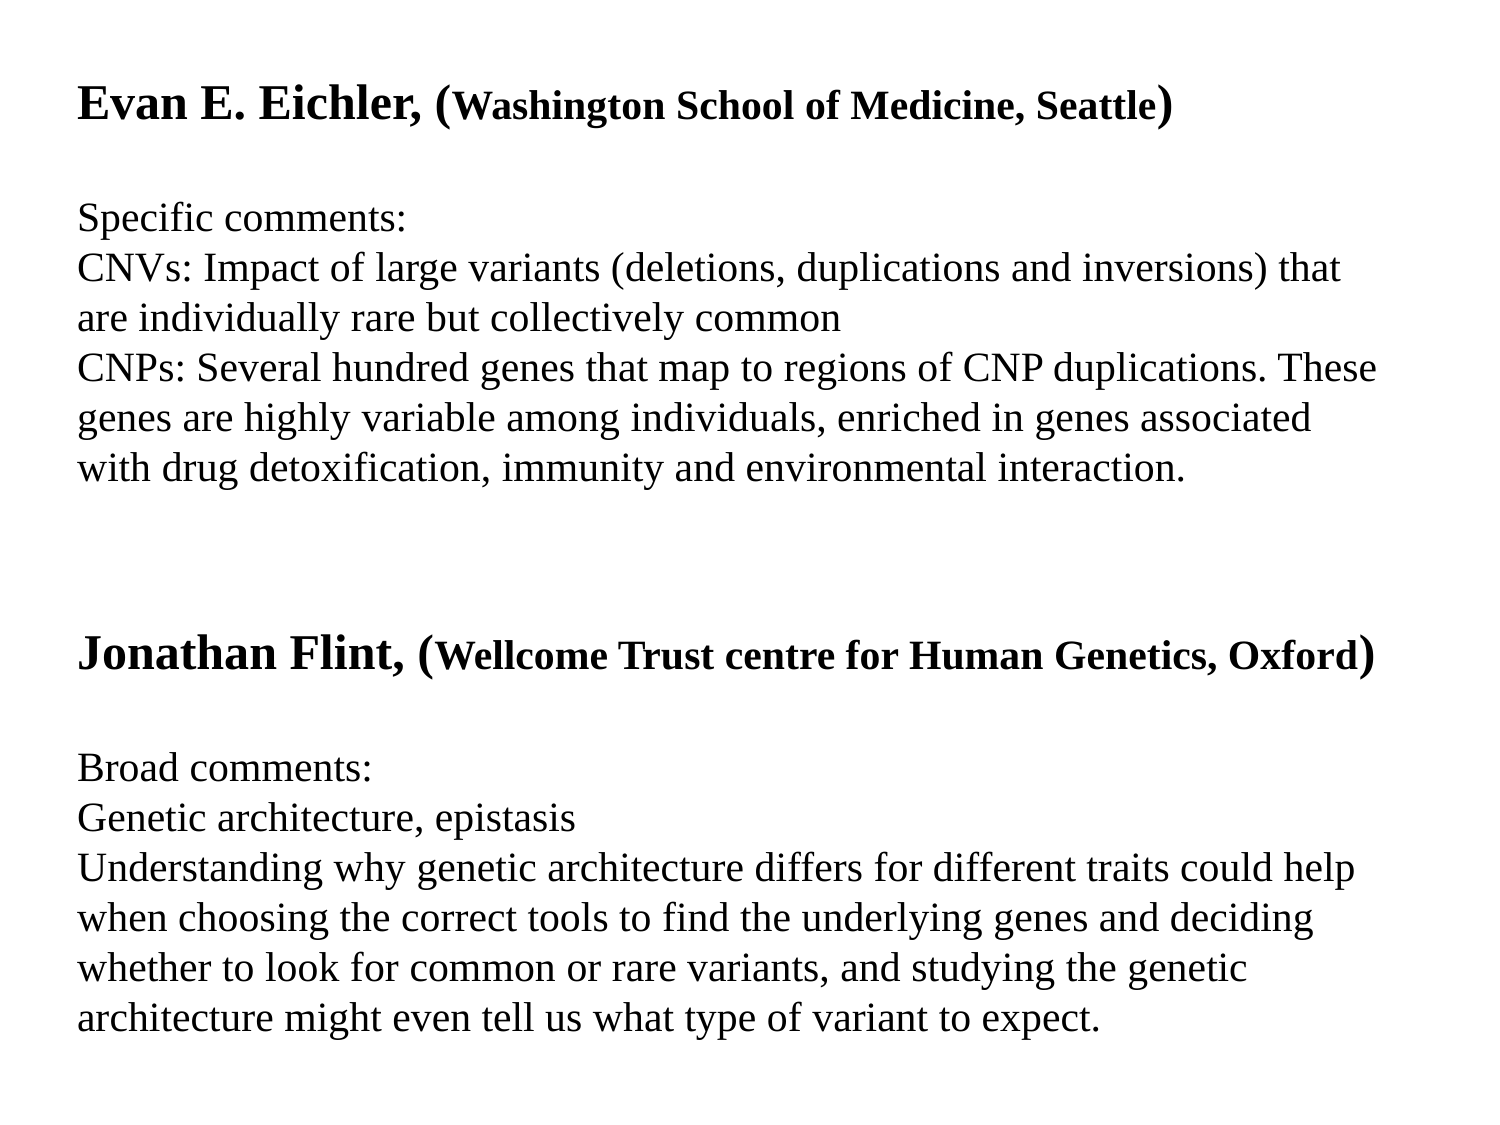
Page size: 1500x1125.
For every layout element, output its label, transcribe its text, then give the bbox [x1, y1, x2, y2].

text_box Jonathan Flint, (Wellcome Trust centre for Human Genetics, Oxford) Broad comments: Genetic architecture, epistasis Understanding why genetic architecture differs for different traits could help when choosing the correct tools to find the underlying genes and deciding whether to look for common or rare variants, and studying the genetic architecture might even tell us what type of variant to expect. [62, 612, 1400, 1048]
text_box Evan E. Eichler, (Washington School of Medicine, Seattle) Specific comments: CNVs: Impact of large variants (deletions, duplications and inversions) that are individually rare but collectively common CNPs: Several hundred genes that map to regions of CNP duplications. These genes are highly variable among individuals, enriched in genes associated with drug detoxification, immunity and environmental interaction. [62, 62, 1400, 498]
